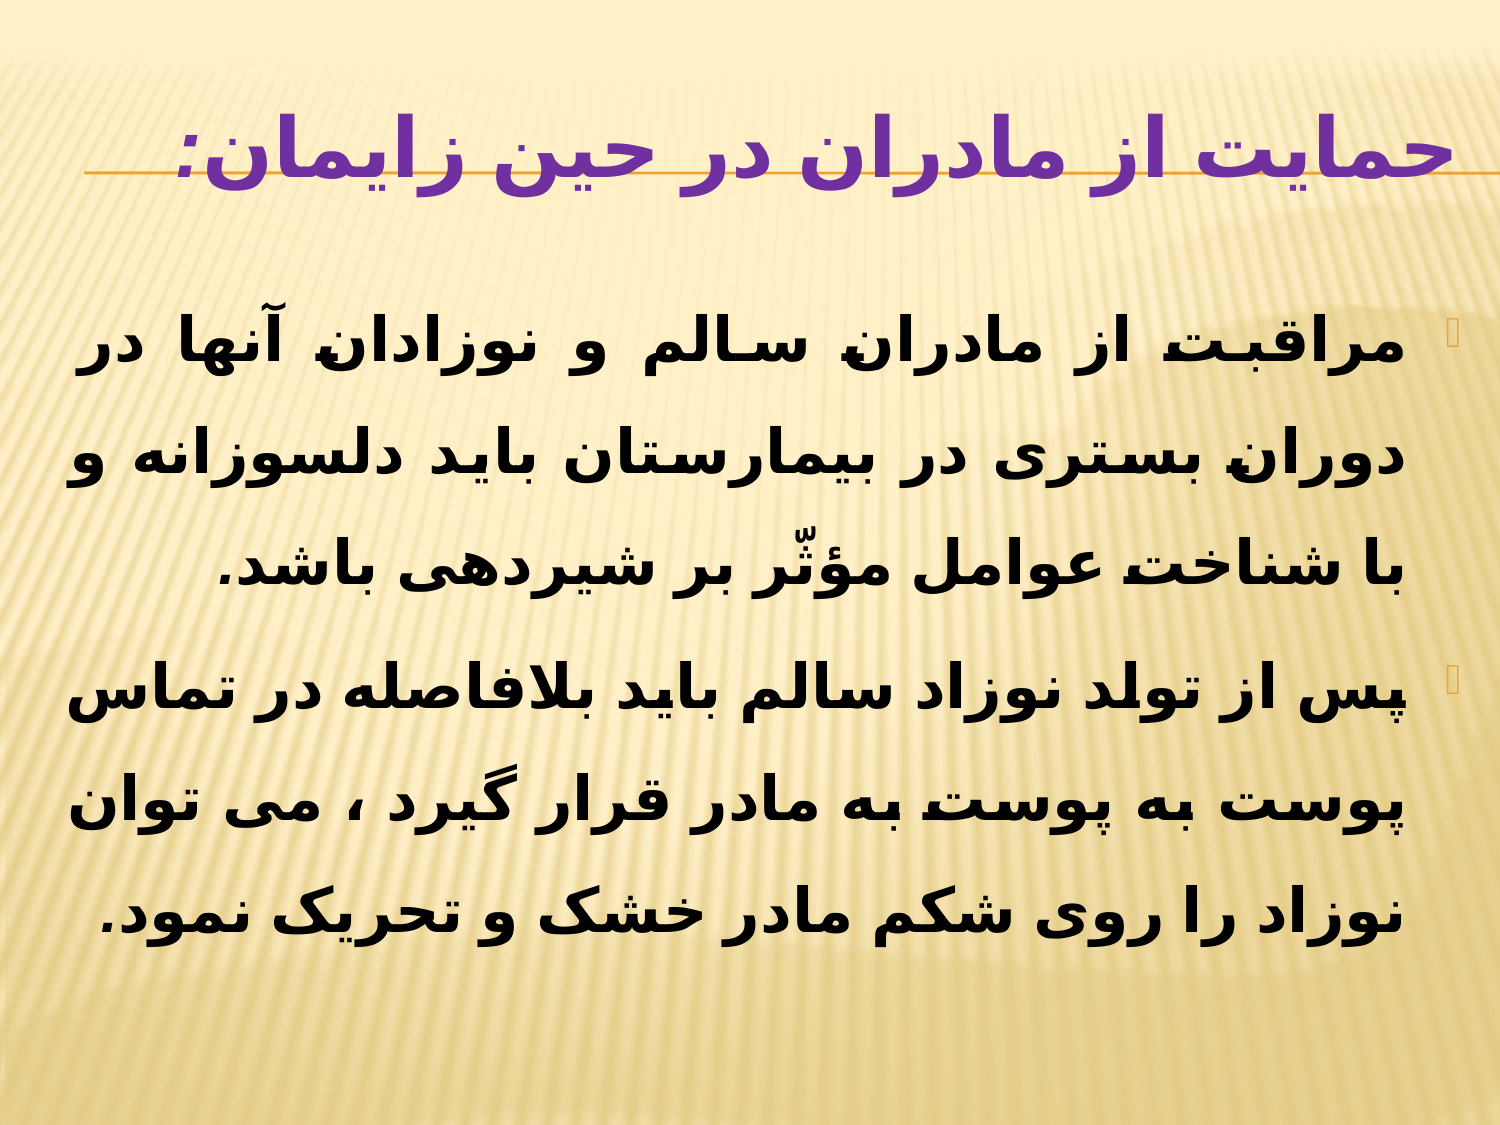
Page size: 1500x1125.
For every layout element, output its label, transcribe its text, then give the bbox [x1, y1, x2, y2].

list مراقبت از مادران سالم و نوزادان آنها در دوران بستری در بیمارستان باید دلسوزانه و با شناخت عوامل مؤثّر بر شیردهی باشد. پس از تولد نوزاد سالم باید بلافاصله در تماس پوست به پوست به مادر قرار گیرد ، می توان نوزاد را روی شکم مادر خشک و تحریک نمود. [50, 254, 1475, 998]
title حمایت از مادران در حین زایمان: [50, 75, 1475, 213]
